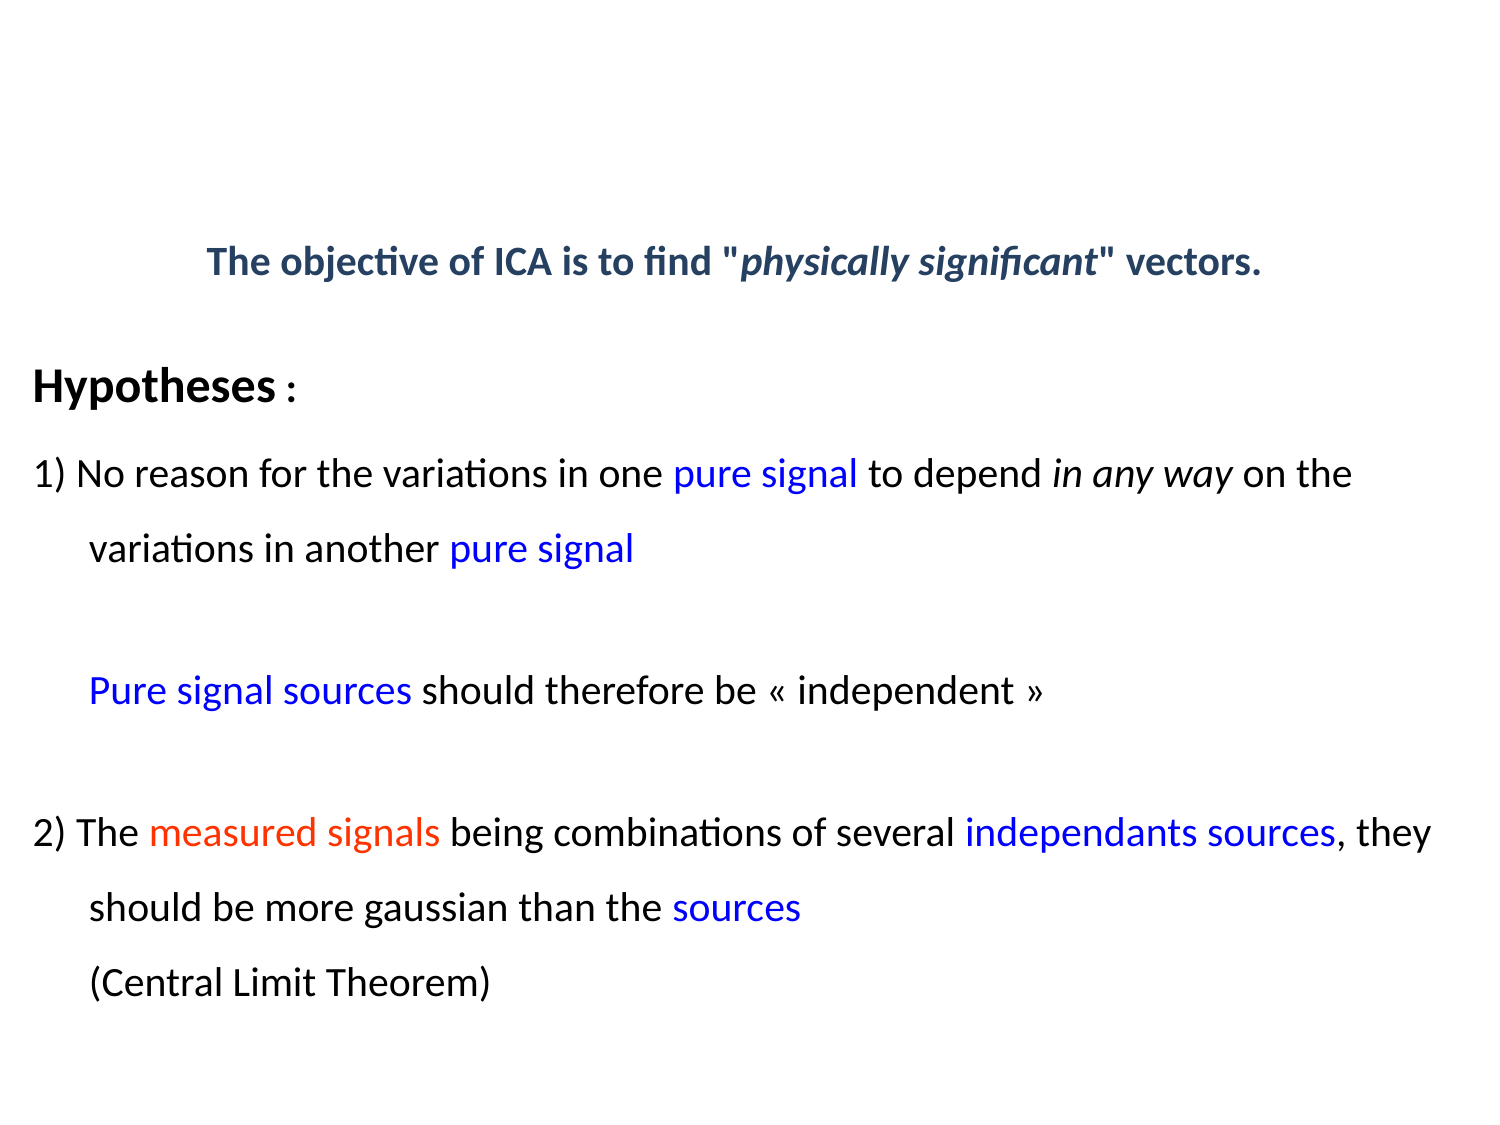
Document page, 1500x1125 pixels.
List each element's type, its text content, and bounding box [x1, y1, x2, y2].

list The objective of ICA is to find "physically significant" vectors. Hypotheses : 1) No reason for the variations in one pure signal to depend in any way on the variations in another pure signal Pure signal sources should therefore be « independent » 2) The measured signals being combinations of several independants sources, they should be more gaussian than the sources (Central Limit Theorem) [17, 226, 1452, 1014]
